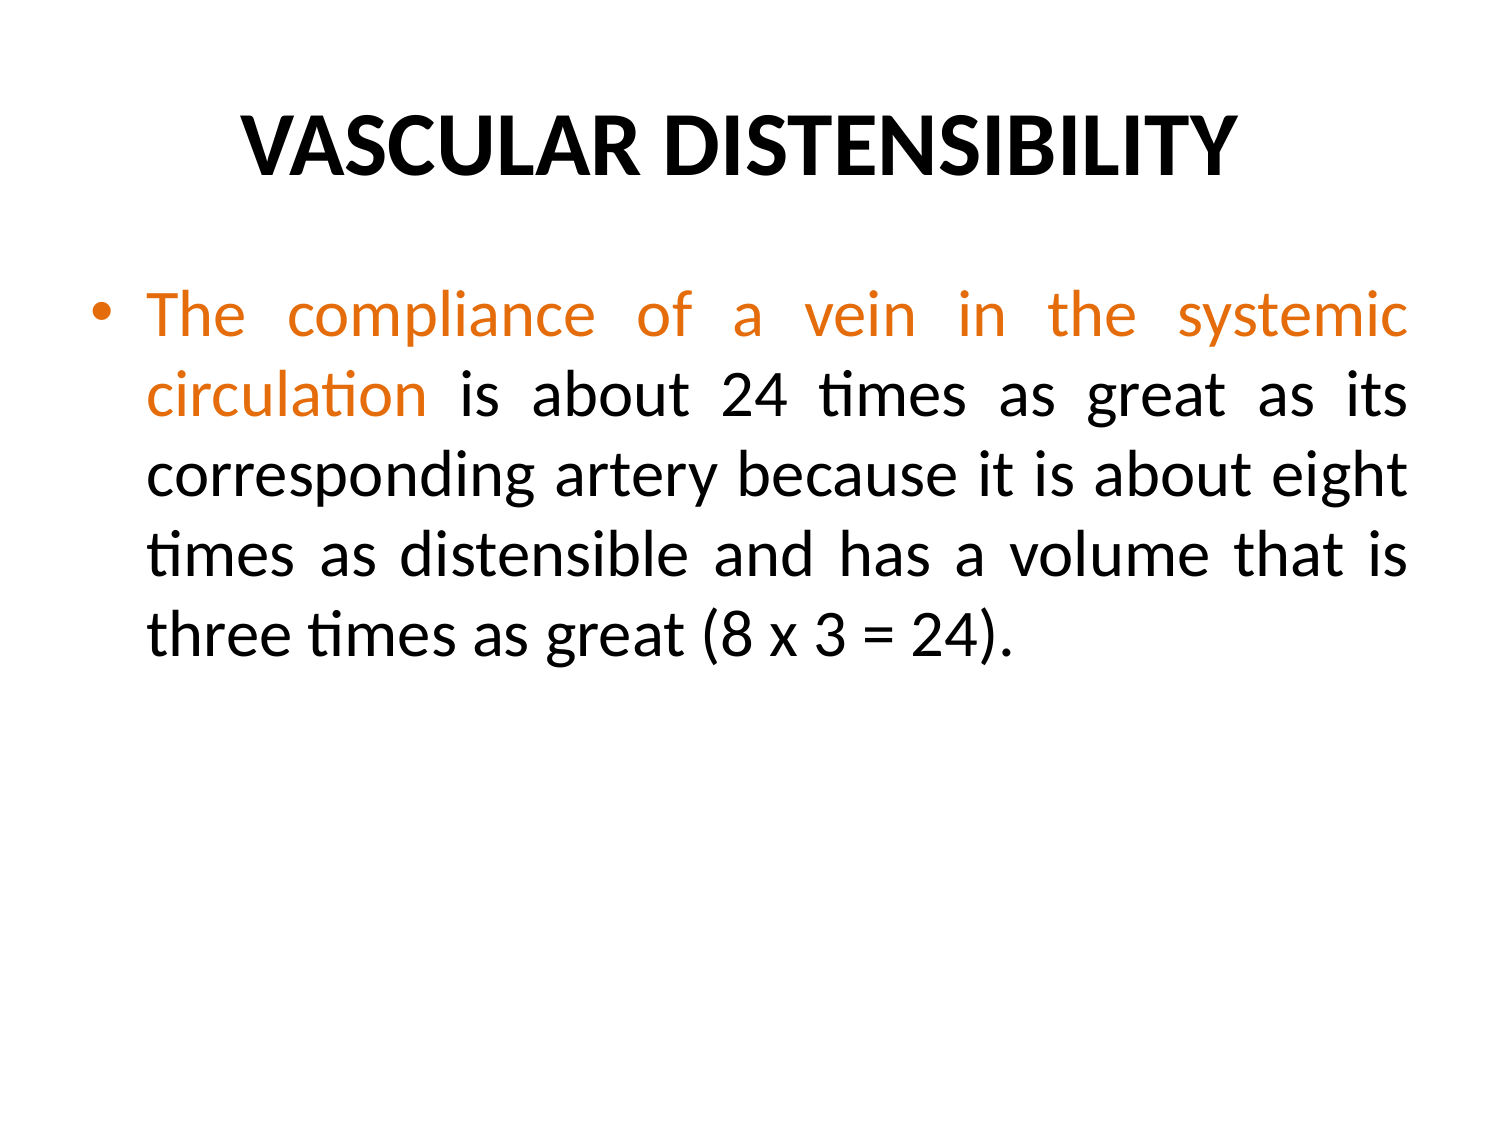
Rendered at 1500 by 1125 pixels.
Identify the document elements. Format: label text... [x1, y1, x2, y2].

list The compliance of a vein in the systemic circulation is about 24 times as great as its corresponding artery because it is about eight times as distensible and has a volume that is three times as great (8 x 3 = 24). [75, 262, 1425, 1005]
title VASCULAR DISTENSIBILITY [75, 45, 1425, 233]
